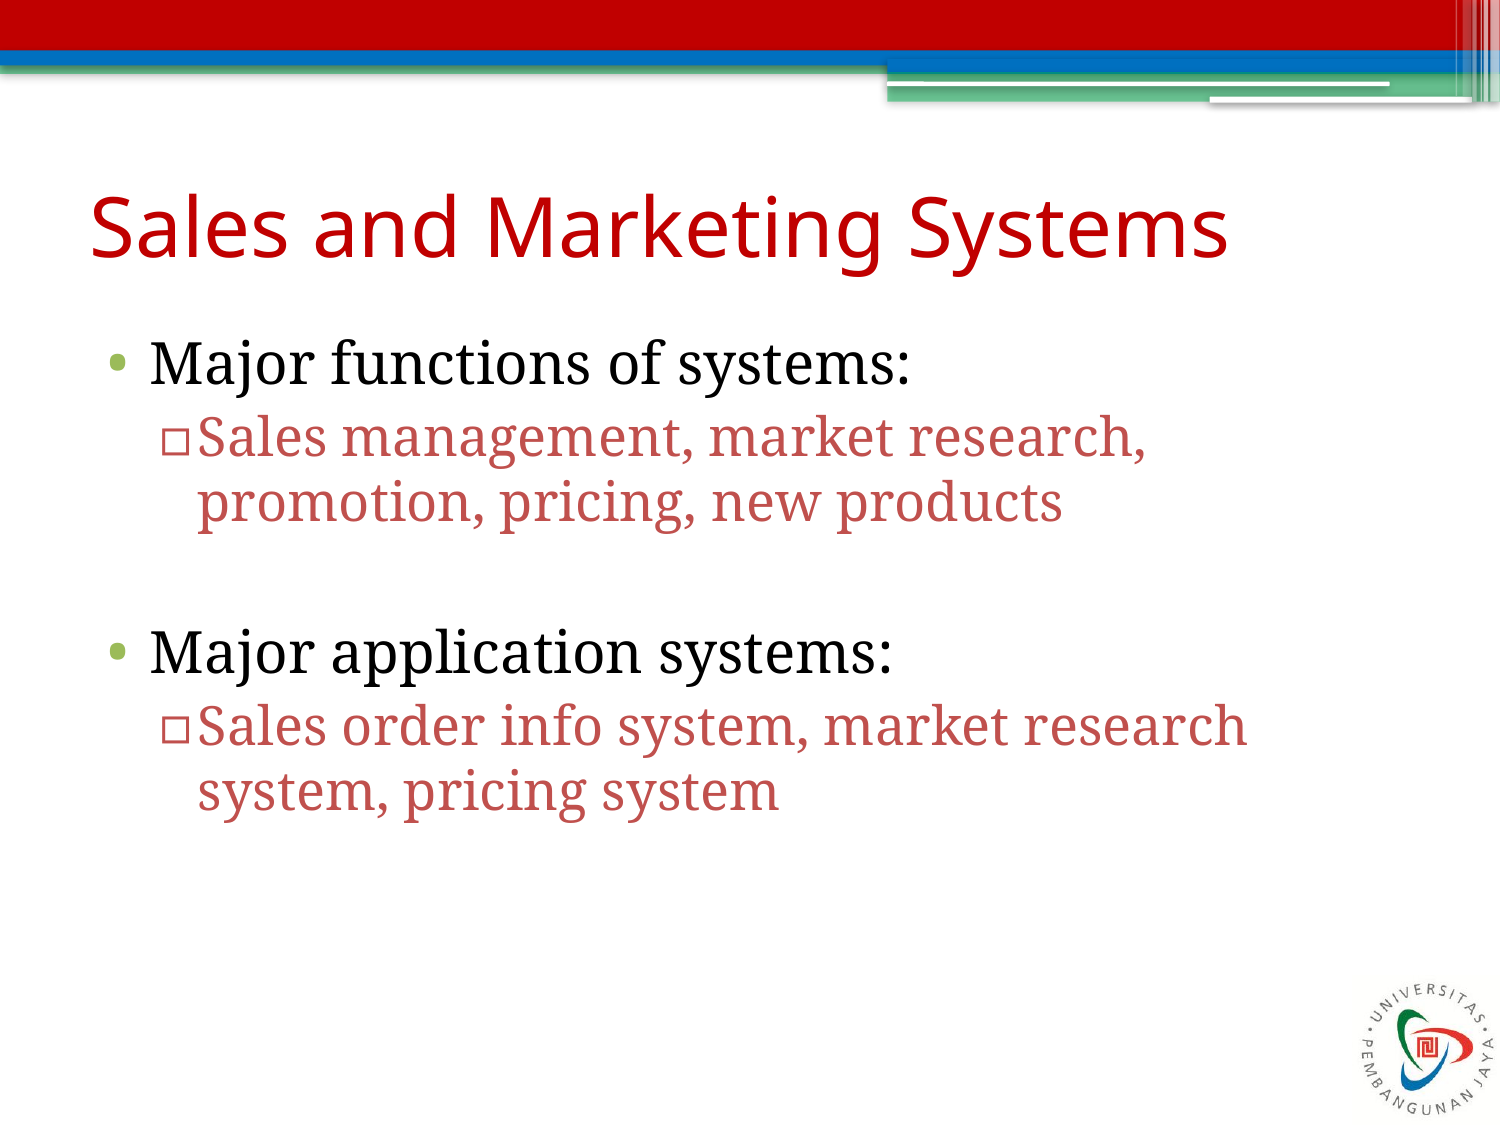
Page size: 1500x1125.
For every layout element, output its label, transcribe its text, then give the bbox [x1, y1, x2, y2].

picture [1352, 975, 1500, 1125]
list Major functions of systems: Sales management, market research, promotion, pricing, new products Major application systems: Sales order info system, market research system, pricing system [75, 318, 1425, 1029]
title Sales and Marketing Systems [75, 137, 1425, 313]
